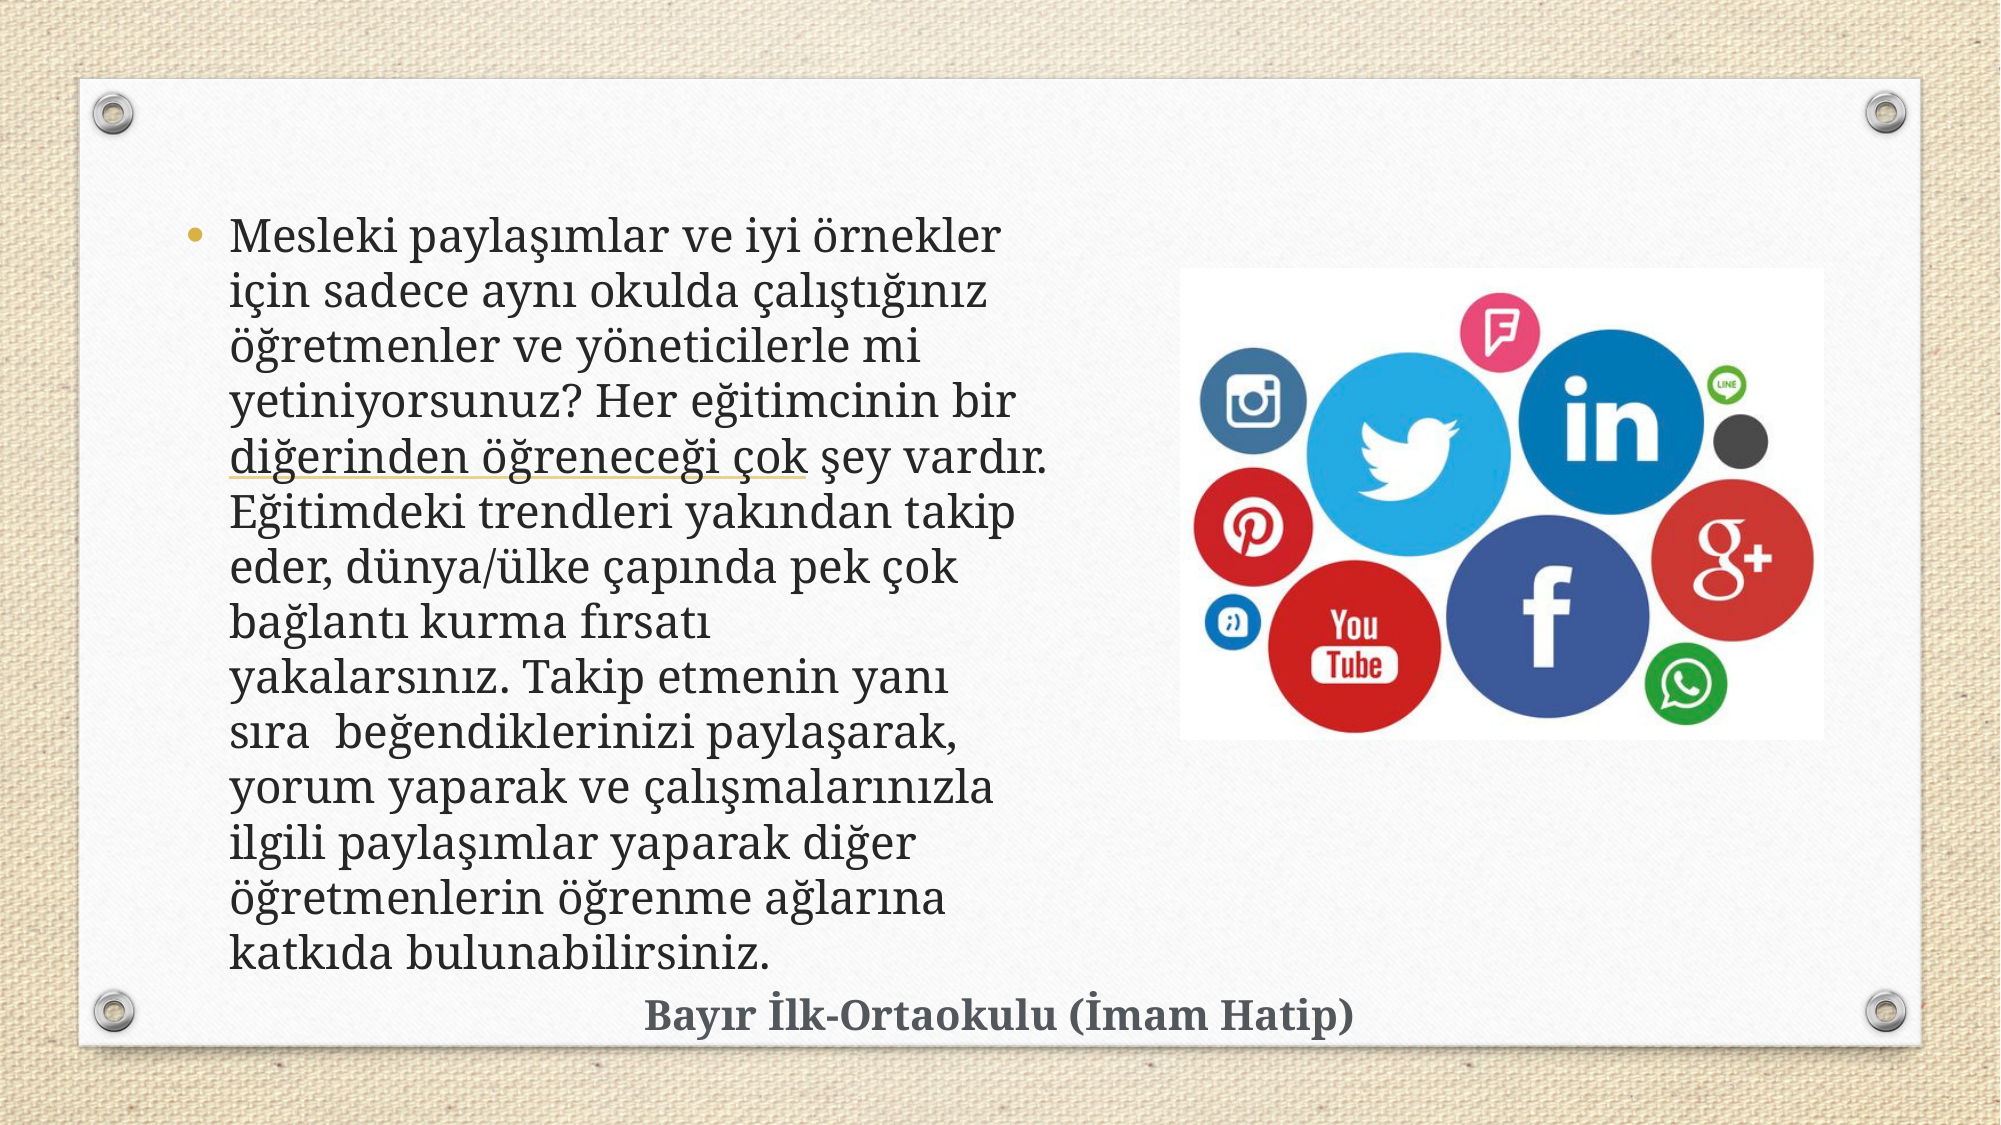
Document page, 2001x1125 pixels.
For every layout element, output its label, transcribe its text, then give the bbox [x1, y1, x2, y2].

text_box Bayır İlk-Ortaokulu (İmam Hatip) [438, 981, 1562, 1046]
list Mesleki paylaşımlar ve iyi örnekler için sadece aynı okulda çalıştığınız öğretmenler ve yöneticilerle mi yetiniyorsunuz? Her eğitimcinin bir diğerinden öğreneceği çok şey vardır. Eğitimdeki trendleri yakından takip eder, dünya/ülke çapında pek çok bağlantı kurma fırsatı yakalarsınız. Takip etmenin yanı sıra beğendiklerinizi paylaşarak, yorum yaparak ve çalışmalarınızla ilgili paylaşımlar yaparak diğer öğretmenlerin öğrenme ağlarına katkıda bulunabilirsiniz. [171, 191, 1069, 994]
picture [0, 0, 2001, 1125]
